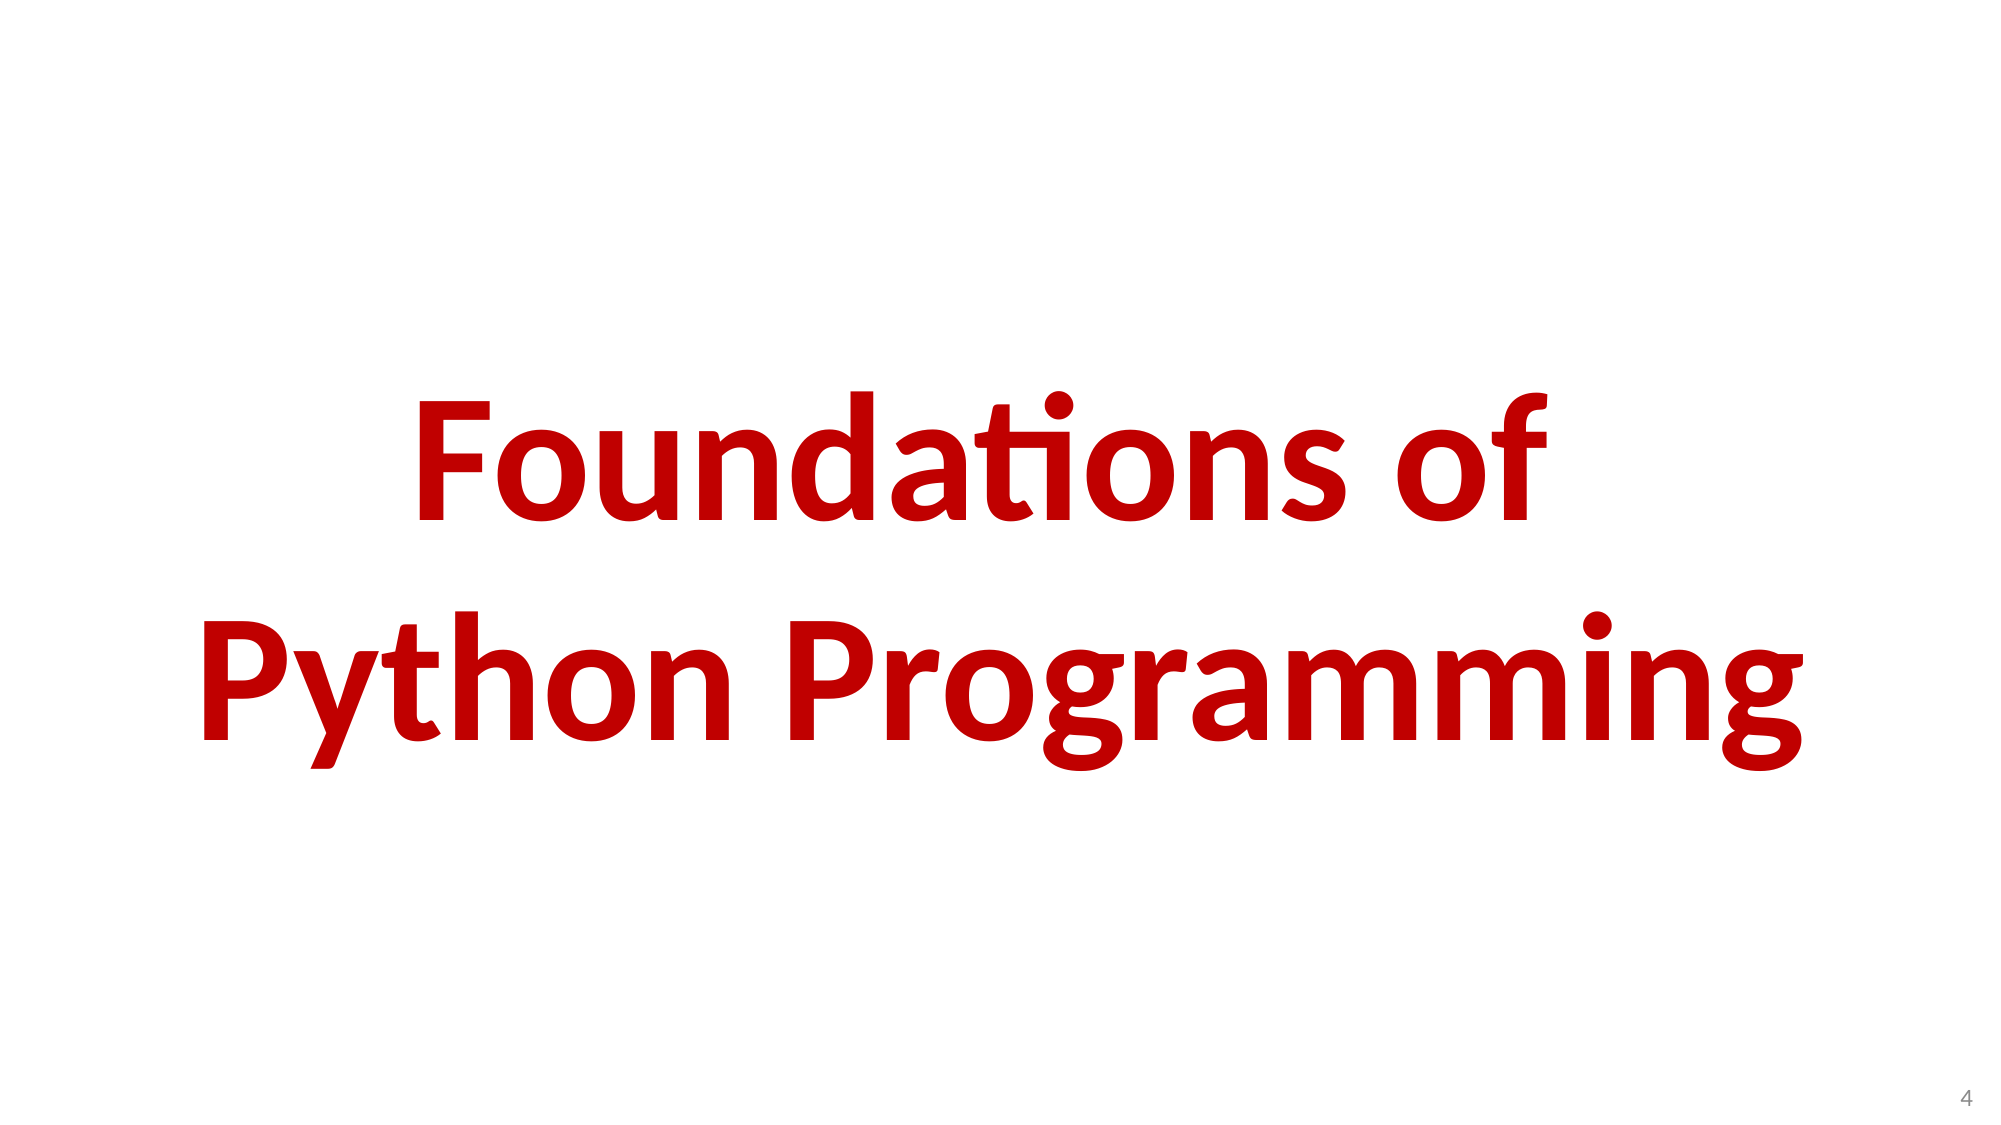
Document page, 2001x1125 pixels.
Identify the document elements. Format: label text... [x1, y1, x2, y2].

title Foundations of Python Programming [75, 45, 1927, 1070]
slide_number 4 [1830, 1076, 1989, 1116]
